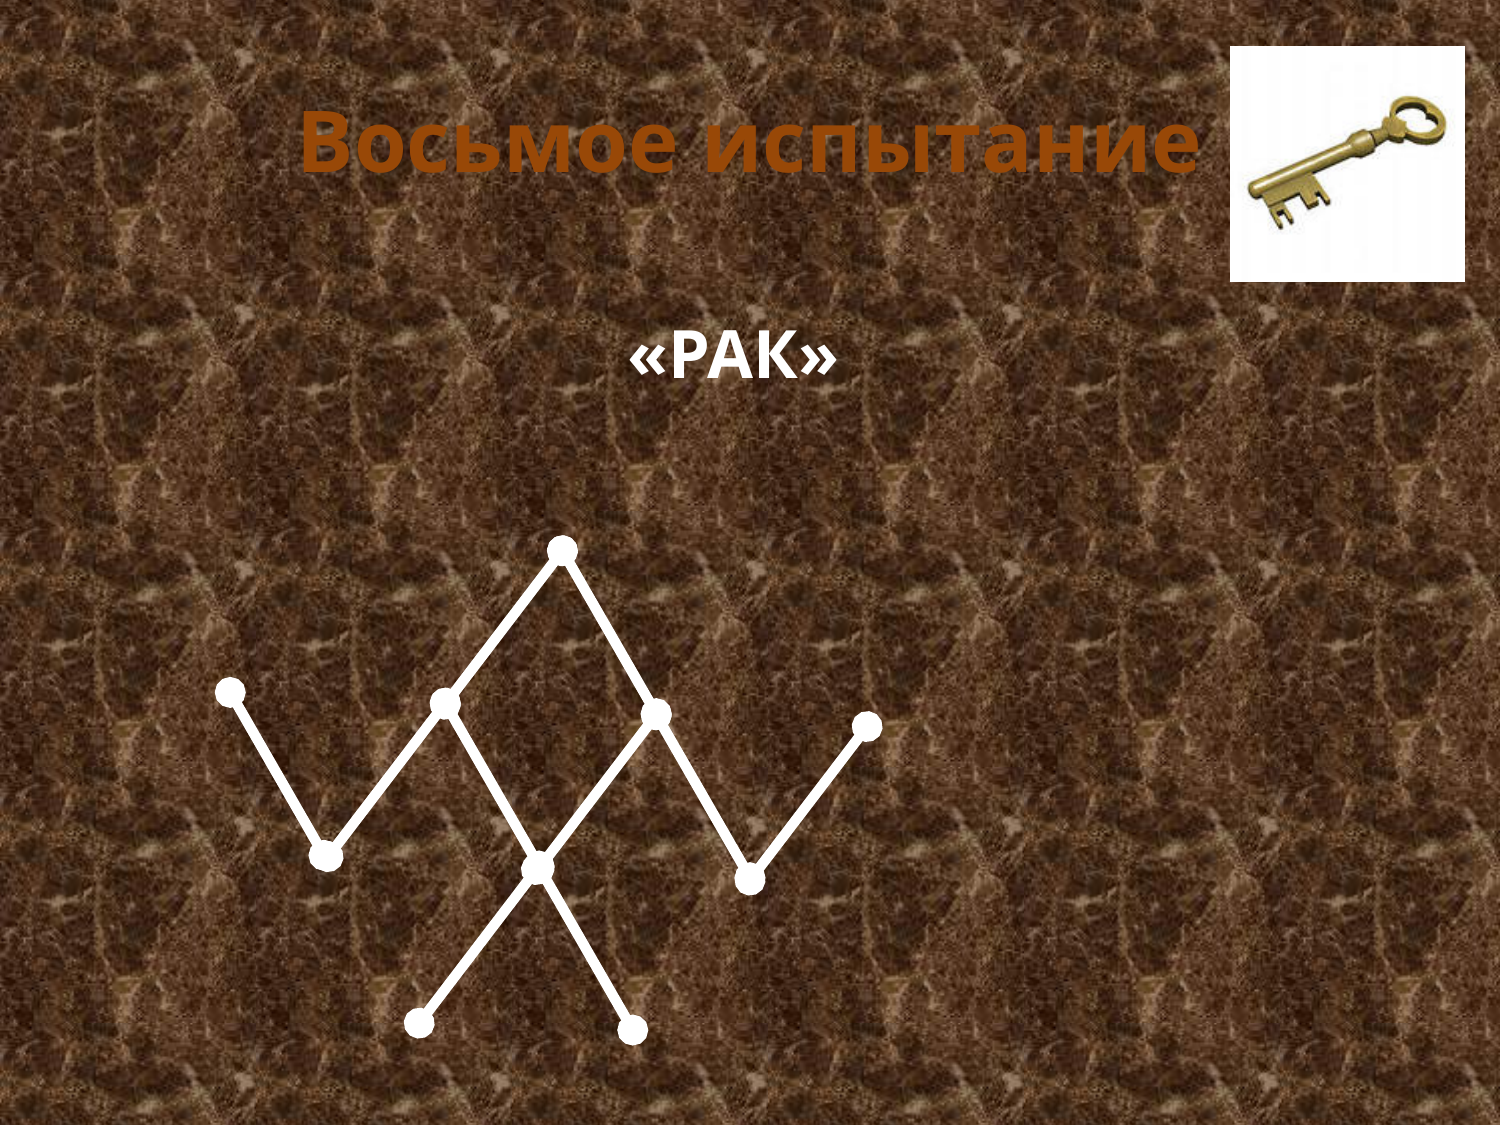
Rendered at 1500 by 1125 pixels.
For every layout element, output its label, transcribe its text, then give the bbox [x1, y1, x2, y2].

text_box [426, 568, 581, 687]
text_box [400, 887, 555, 1006]
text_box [504, 901, 668, 996]
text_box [621, 749, 785, 844]
text_box «РАК» [58, 257, 1409, 446]
picture [0, 0, 1500, 1125]
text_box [520, 732, 675, 851]
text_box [309, 720, 464, 839]
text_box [195, 726, 359, 821]
title Восьмое испытание [75, 45, 1425, 233]
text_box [410, 737, 574, 832]
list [1230, 46, 1466, 282]
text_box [731, 744, 886, 863]
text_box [527, 585, 691, 680]
